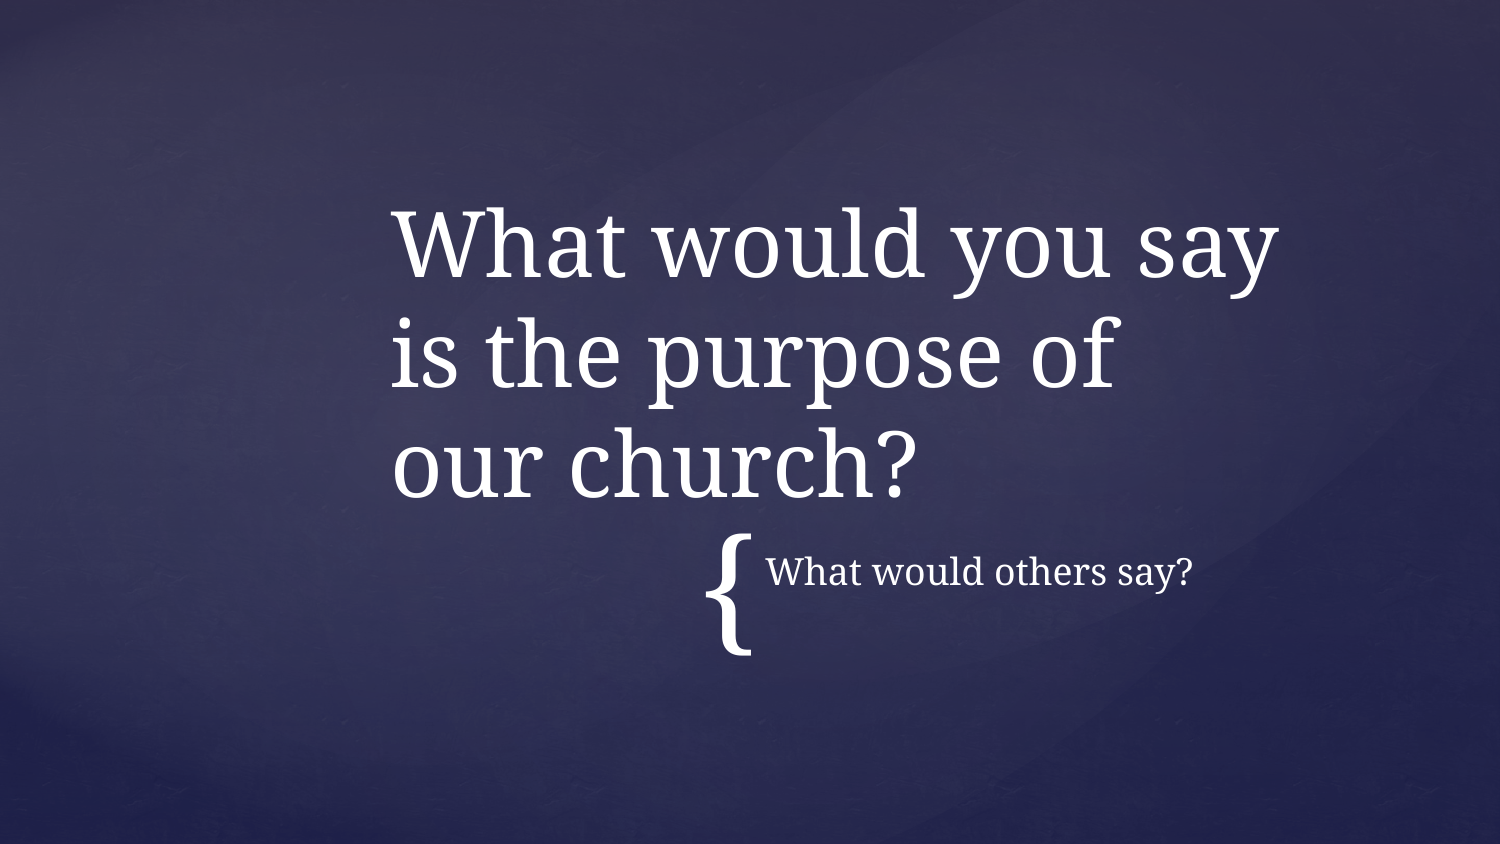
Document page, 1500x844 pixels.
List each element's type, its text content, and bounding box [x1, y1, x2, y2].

title What would you say is the purpose of our church? [375, 234, 1365, 524]
list What would others say? [750, 525, 1363, 615]
